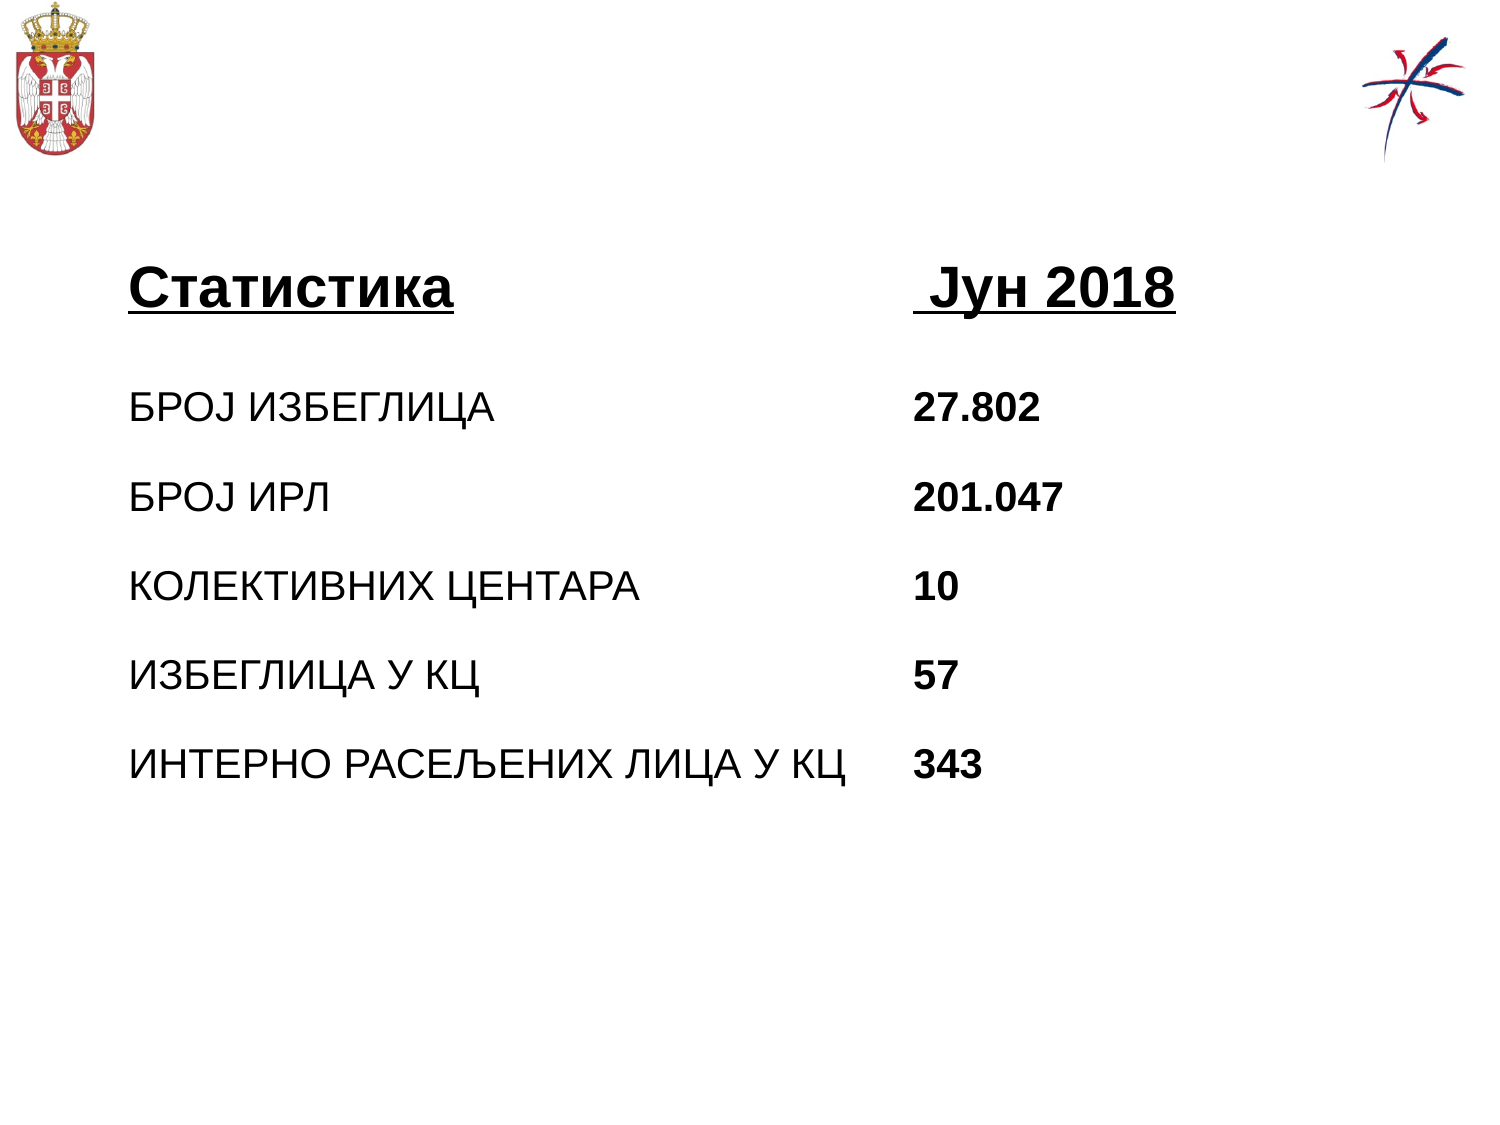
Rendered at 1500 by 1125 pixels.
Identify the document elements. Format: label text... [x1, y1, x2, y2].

table_header Статистика [110, 213, 893, 360]
table_cell 27.802 [895, 365, 1362, 451]
table_cell 10 [895, 542, 1362, 630]
table_header Јун 2018 [895, 213, 1362, 360]
picture [1362, 37, 1466, 163]
table_cell БРОЈ ИЗБЕГЛИЦА [110, 365, 893, 451]
table_cell ИНТЕРНО РАСЕЉЕНИХ ЛИЦА У КЦ [110, 721, 893, 808]
table_cell 343 [895, 721, 1362, 808]
table_cell ИЗБЕГЛИЦА У КЦ [110, 631, 893, 719]
table_cell КОЛЕКТИВНИХ ЦЕНТАРА [110, 542, 893, 630]
table_cell 57 [895, 631, 1362, 719]
table_cell 201.047 [895, 453, 1362, 540]
picture [0, 0, 110, 163]
table_cell БРОЈ ИРЛ [110, 453, 893, 540]
